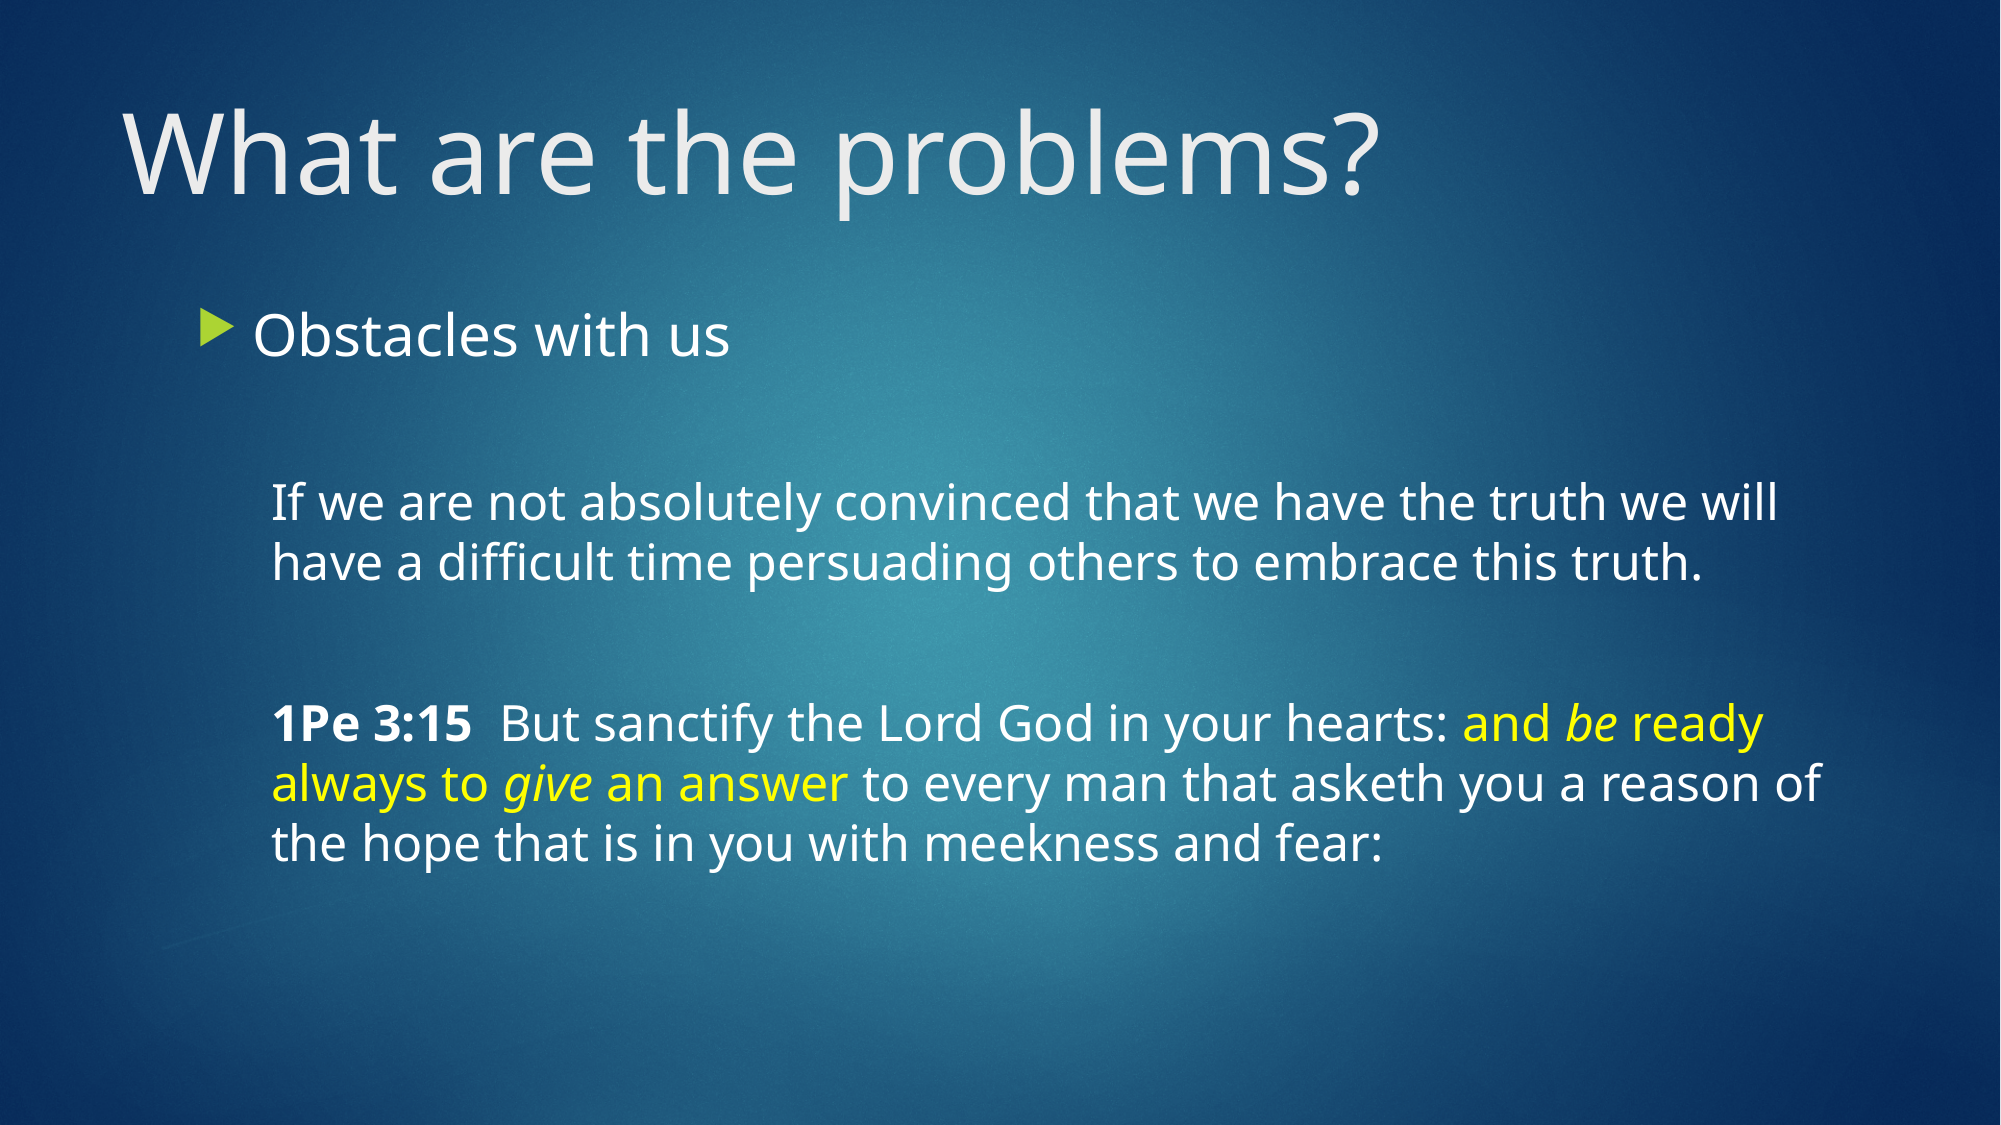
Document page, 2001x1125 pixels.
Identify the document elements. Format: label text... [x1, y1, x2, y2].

list Obstacles with us If we are not absolutely convinced that we have the truth we will have a difficult time persuading others to embrace this truth. 1Pe 3:15 But sanctify the Lord God in your hearts: and be ready always to give an answer to every man that asketh you a reason of the hope that is in you with meekness and fear: [181, 291, 1869, 1025]
title What are the problems? [106, 74, 1649, 304]
